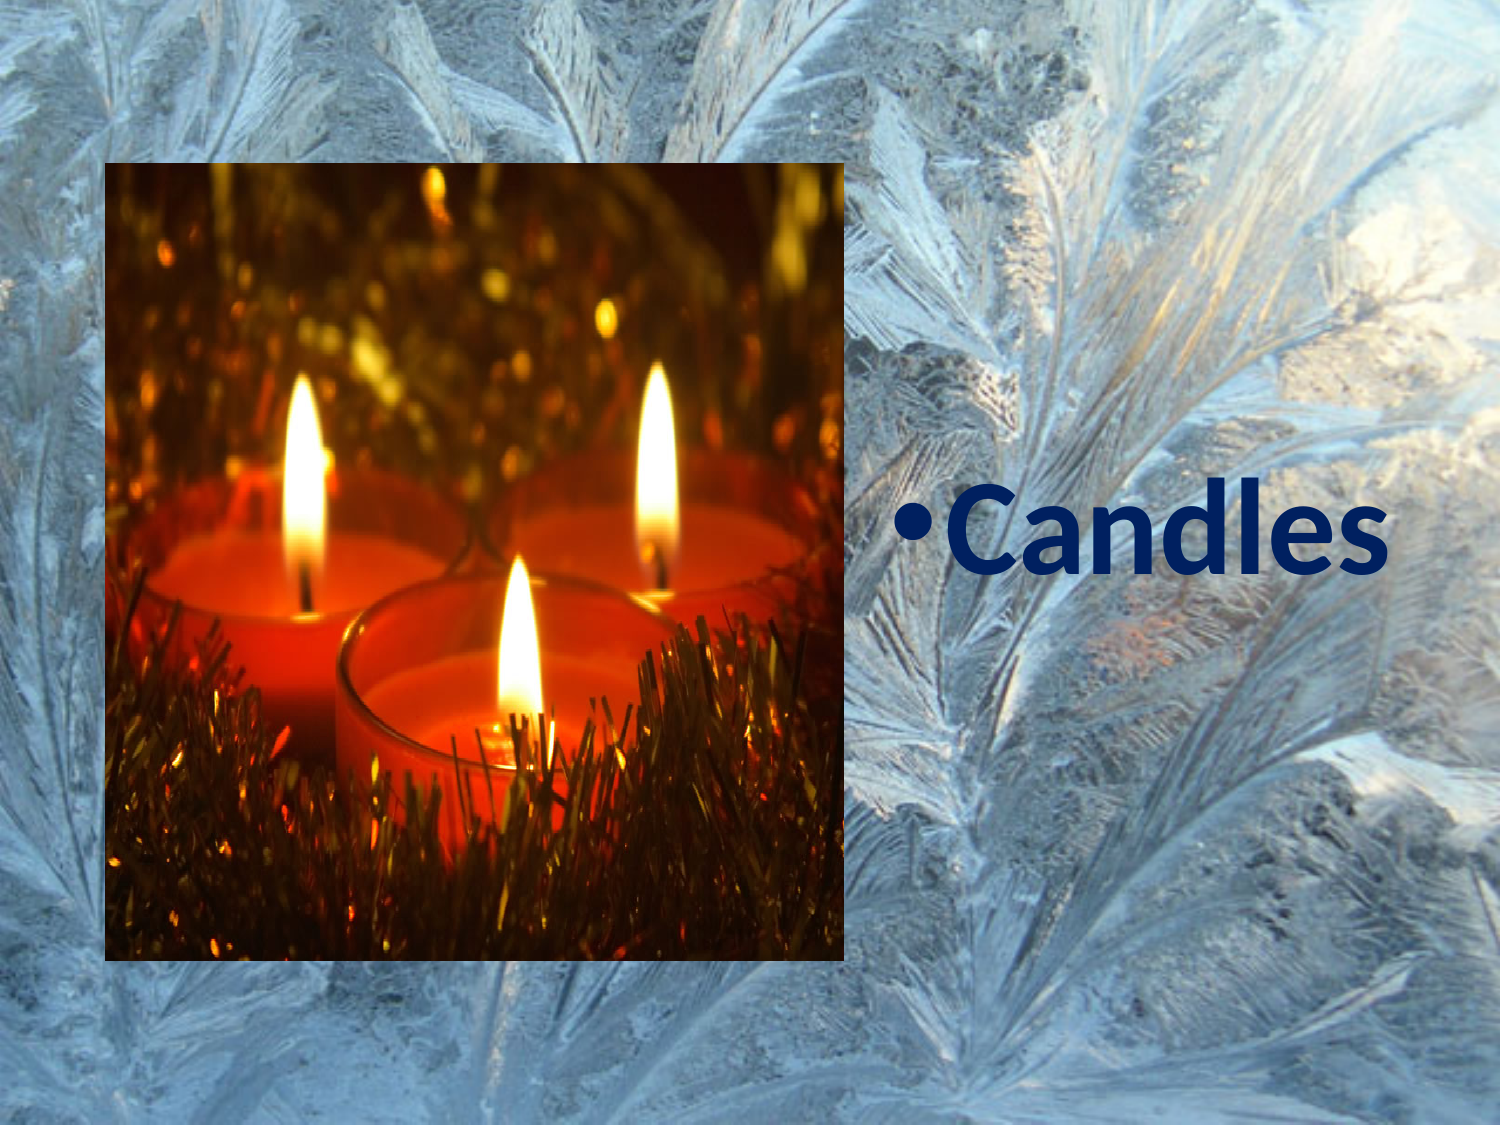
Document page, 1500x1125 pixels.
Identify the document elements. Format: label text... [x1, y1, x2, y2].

picture [0, 0, 1500, 1125]
list Candles [855, 44, 1425, 1005]
